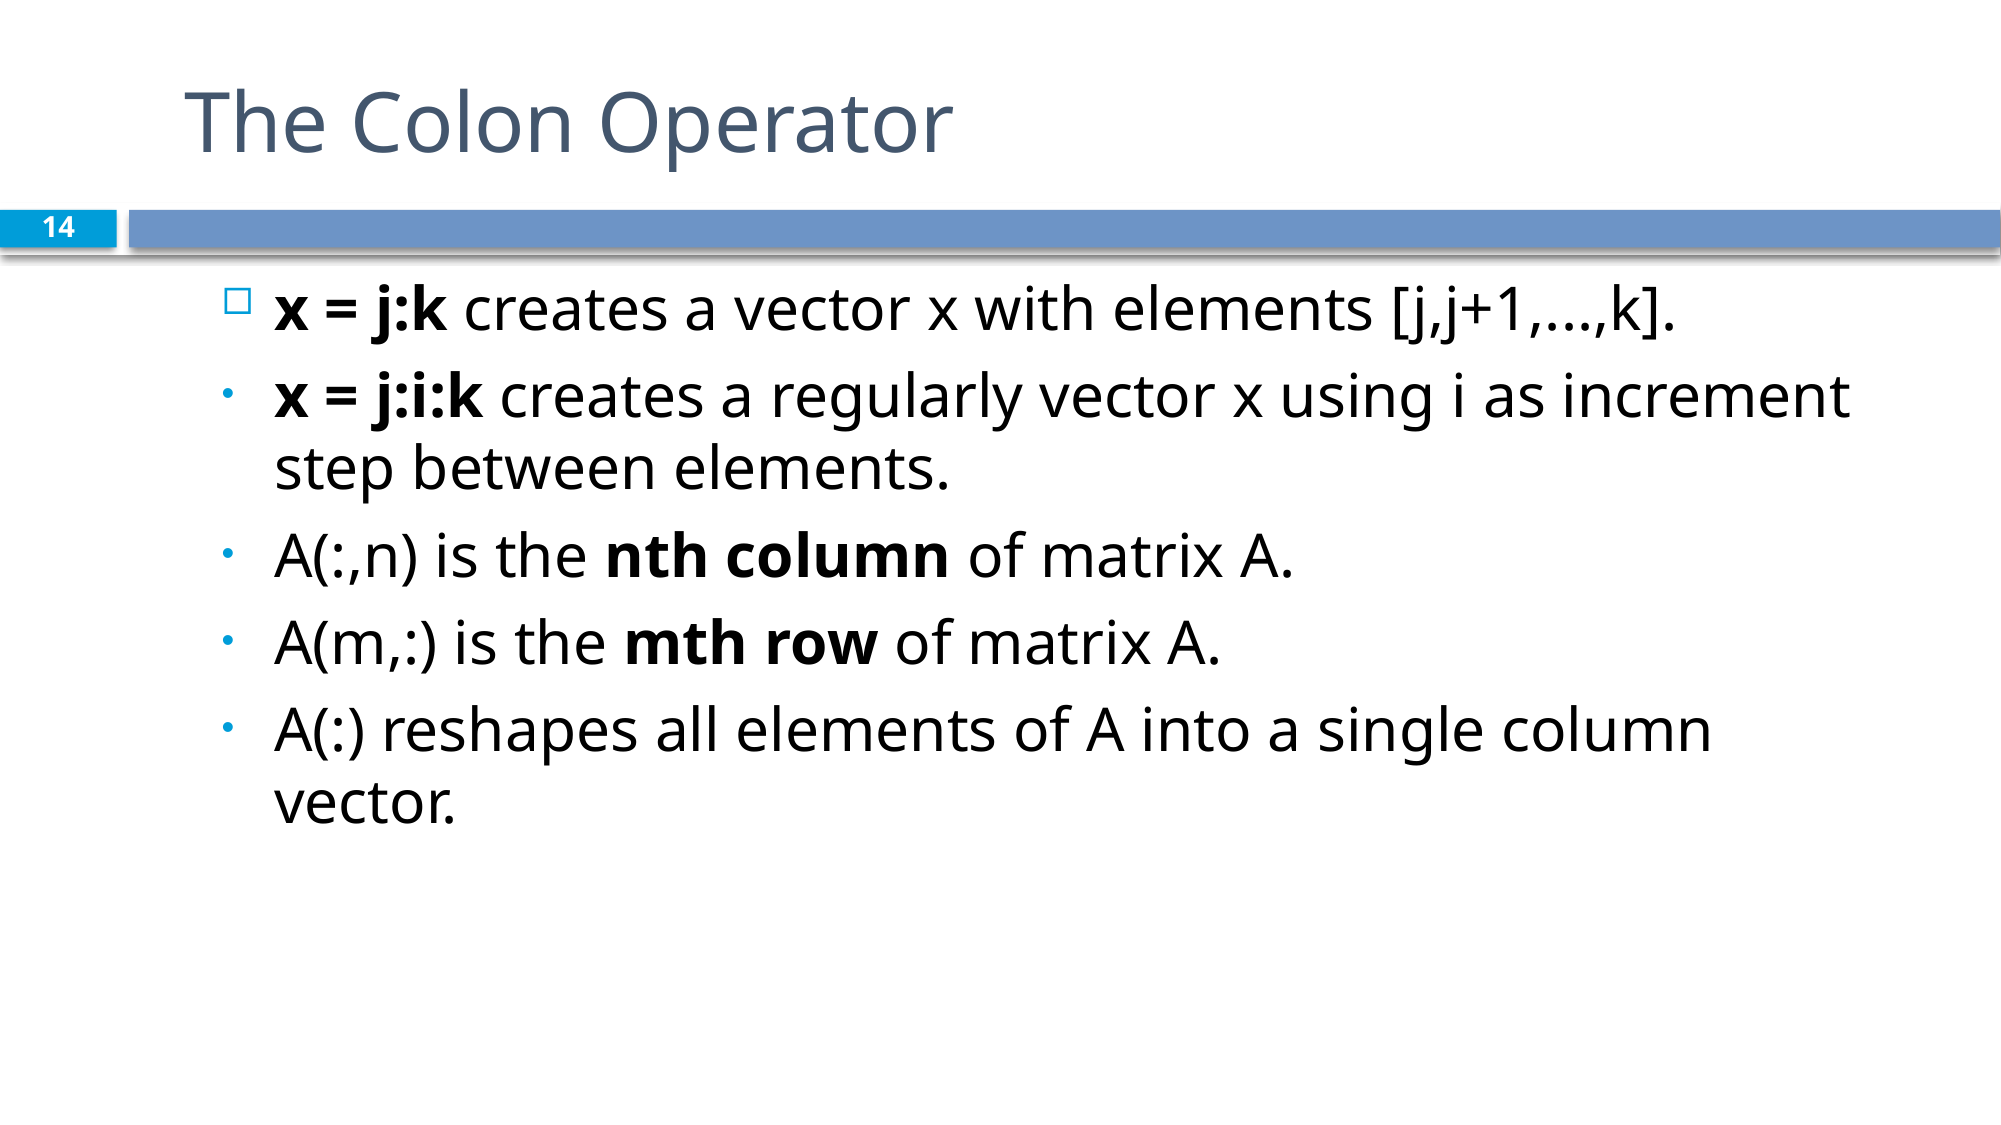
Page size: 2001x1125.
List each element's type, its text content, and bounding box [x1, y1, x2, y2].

slide_number 14 [0, 208, 117, 249]
title The Colon Operator [169, 37, 1507, 200]
list x = j:k creates a vector x with elements [j,j+1,...,k]. x = j:i:k creates a regularly vector x using i as increment step between elements. A(:,n) is the nth column of matrix A. A(m,:) is the mth row of matrix A. A(:) reshapes all elements of A into a single column vector. [206, 262, 1896, 1080]
